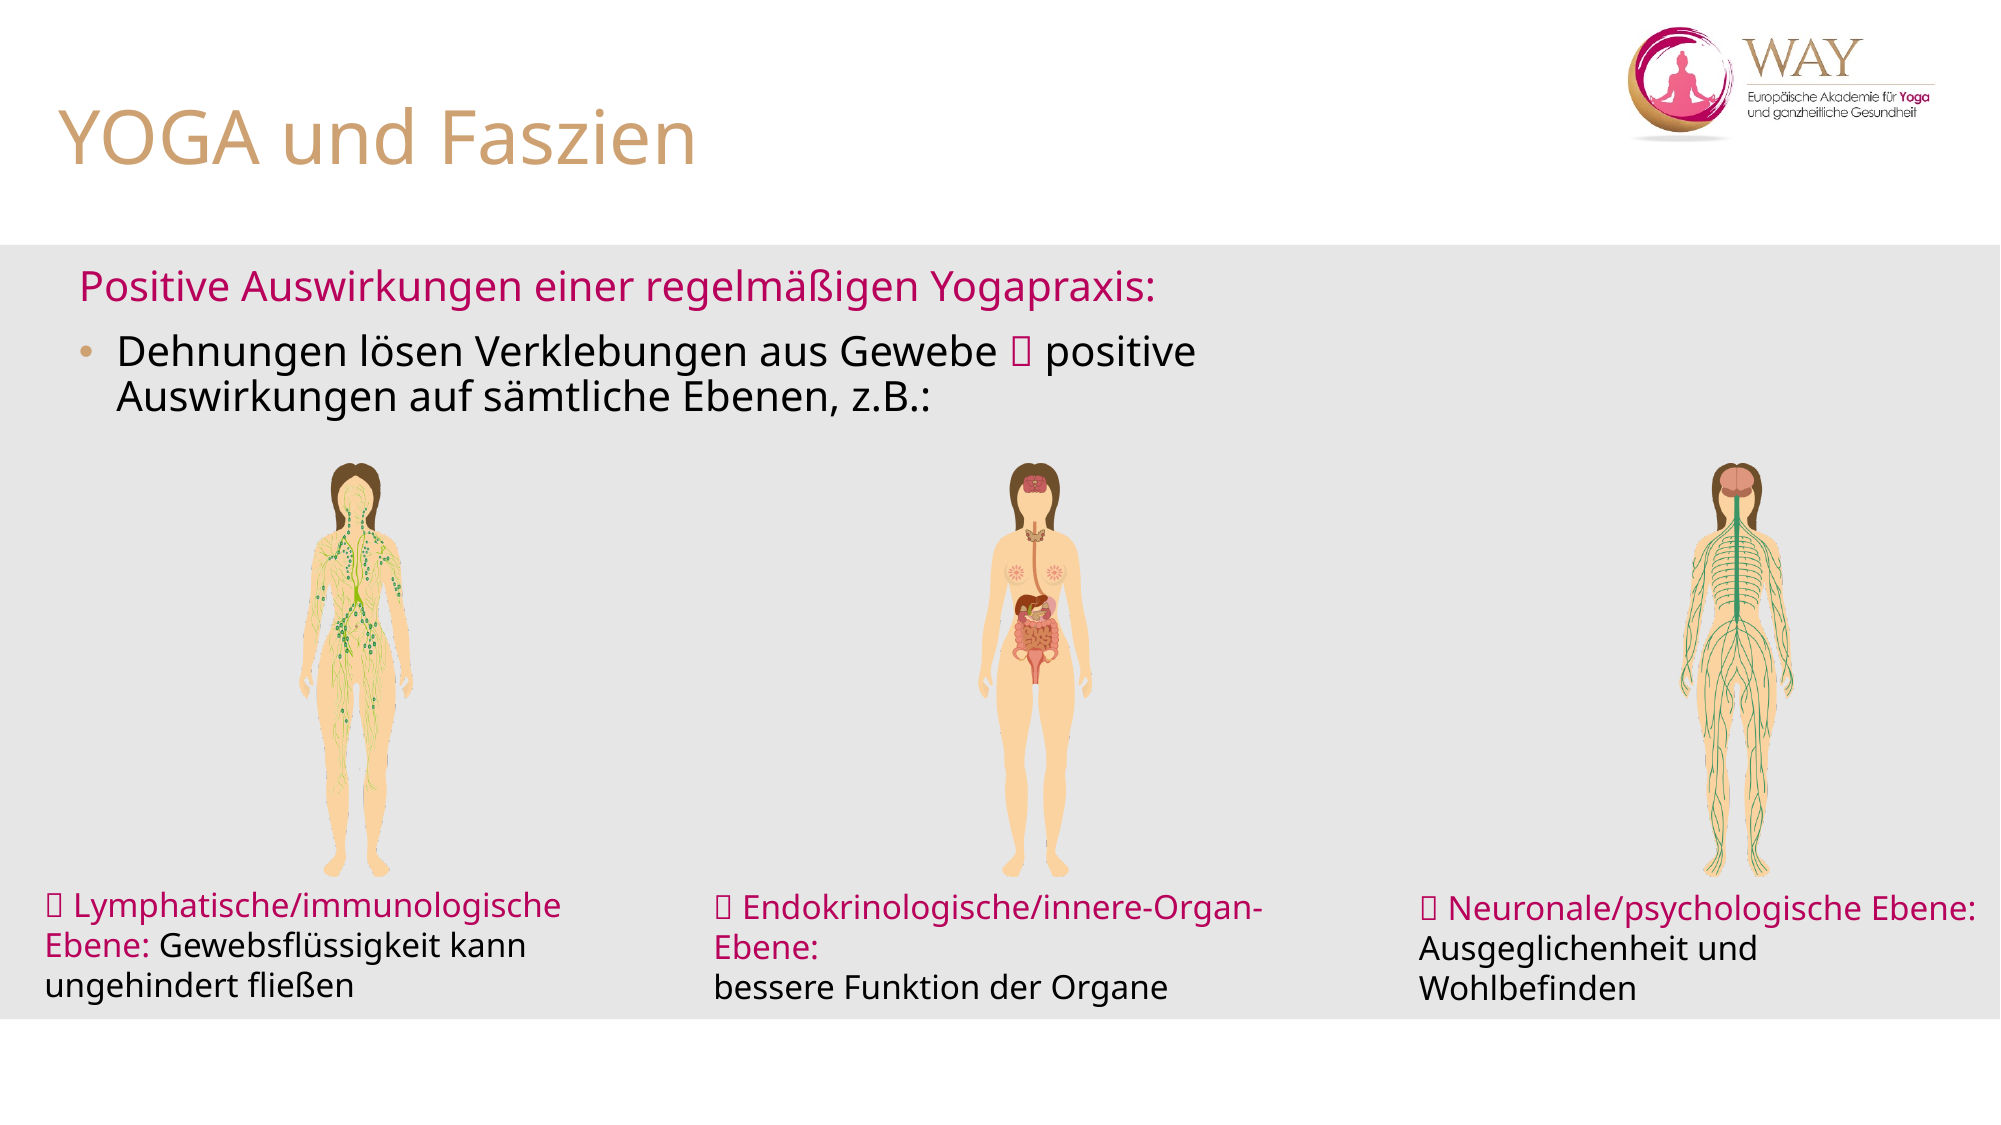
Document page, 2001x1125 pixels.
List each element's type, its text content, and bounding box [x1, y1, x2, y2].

text_box  Lymphatische/immunologische Ebene: Gewebsflüssigkeit kann ungehindert fließen [29, 877, 683, 1012]
picture [977, 463, 1092, 877]
text_box  Neuronale/psychologische Ebene: Ausgeglichenheit und Wohlbefinden [1404, 879, 2000, 1015]
text_box YOGA und Faszien [44, 82, 1088, 188]
text_box Positive Auswirkungen einer regelmäßigen Yogapraxis: Dehnungen lösen Verklebungen aus Gewebe  positive Auswirkungen auf sämtliche Ebenen, z.B.: [63, 257, 1367, 1095]
picture [1679, 463, 1794, 877]
picture [1616, 19, 1941, 146]
picture [299, 463, 413, 877]
text_box [0, 244, 2000, 1020]
text_box  Endokrinologische/innere-Organ-Ebene: bessere Funktion der Organe [698, 878, 1371, 1014]
